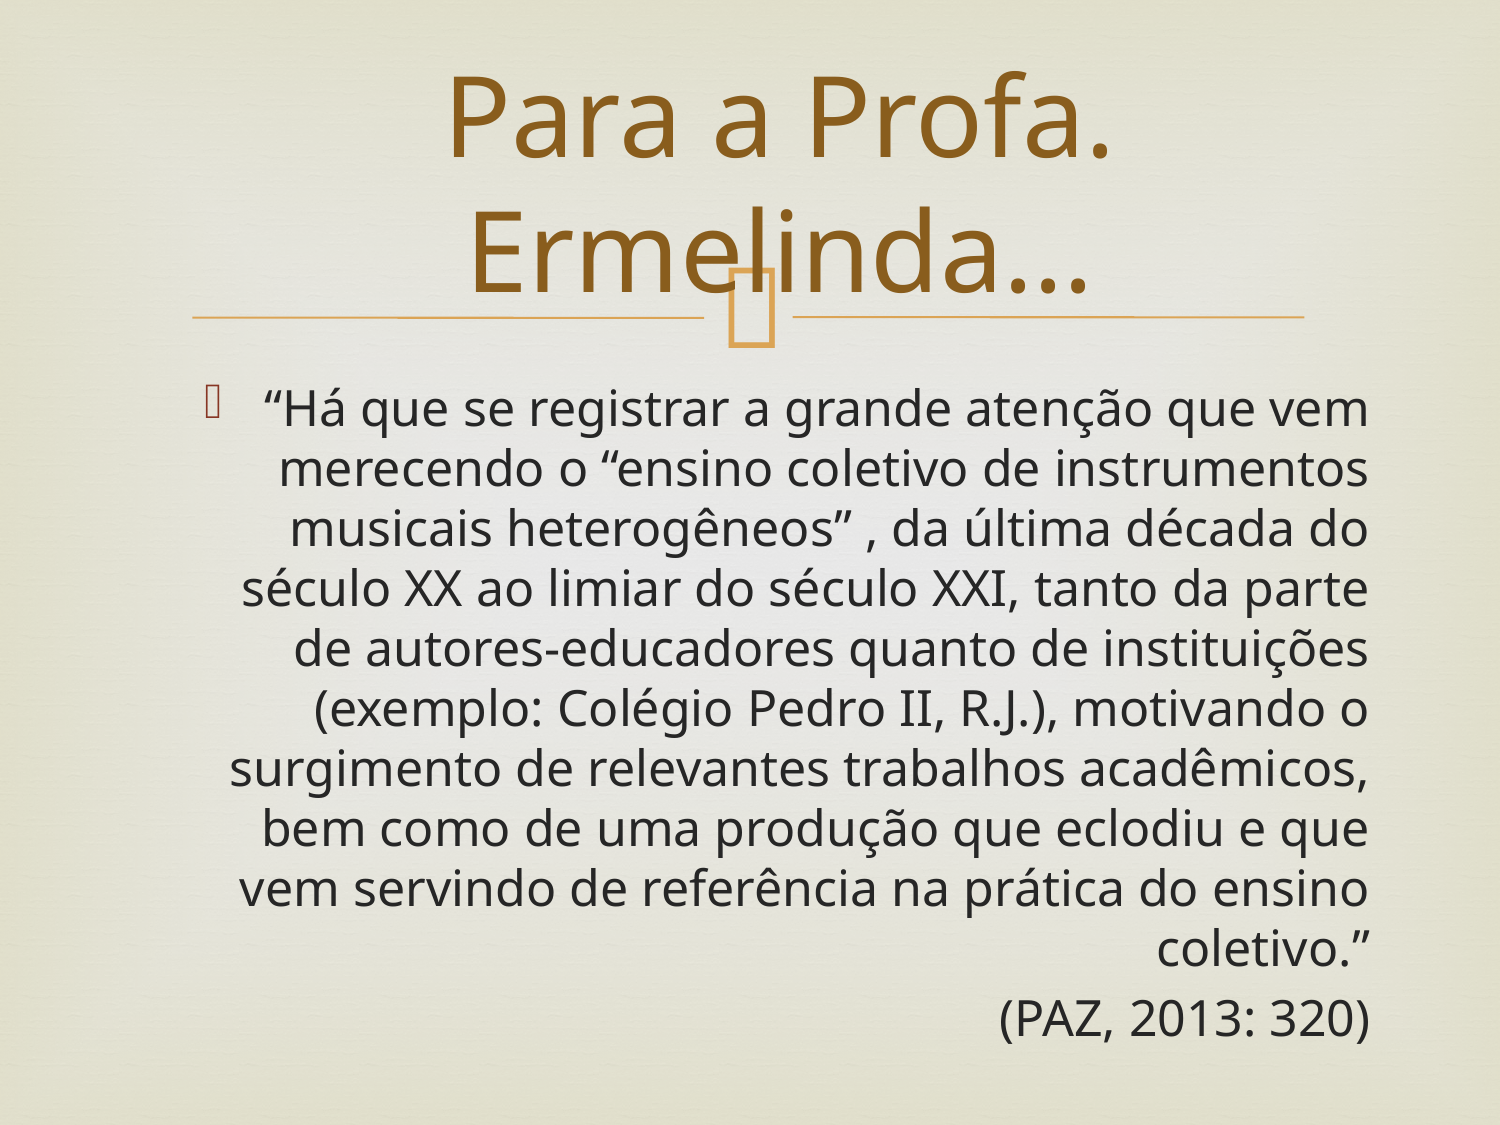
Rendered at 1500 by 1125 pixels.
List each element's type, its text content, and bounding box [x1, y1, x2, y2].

list “Há que se registrar a grande atenção que vem merecendo o “ensino coletivo de instrumentos musicais heterogêneos” , da última década do século XX ao limiar do século XXI, tanto da parte de autores-educadores quanto de instituições (exemplo: Colégio Pedro II, R.J.), motivando o surgimento de relevantes trabalhos acadêmicos, bem como de uma produção que eclodiu e que vem servindo de referência na prática do ensino coletivo.” (PAZ, 2013: 320) [114, 368, 1386, 1005]
title Para a Profa. Ermelinda... [112, 93, 1447, 267]
